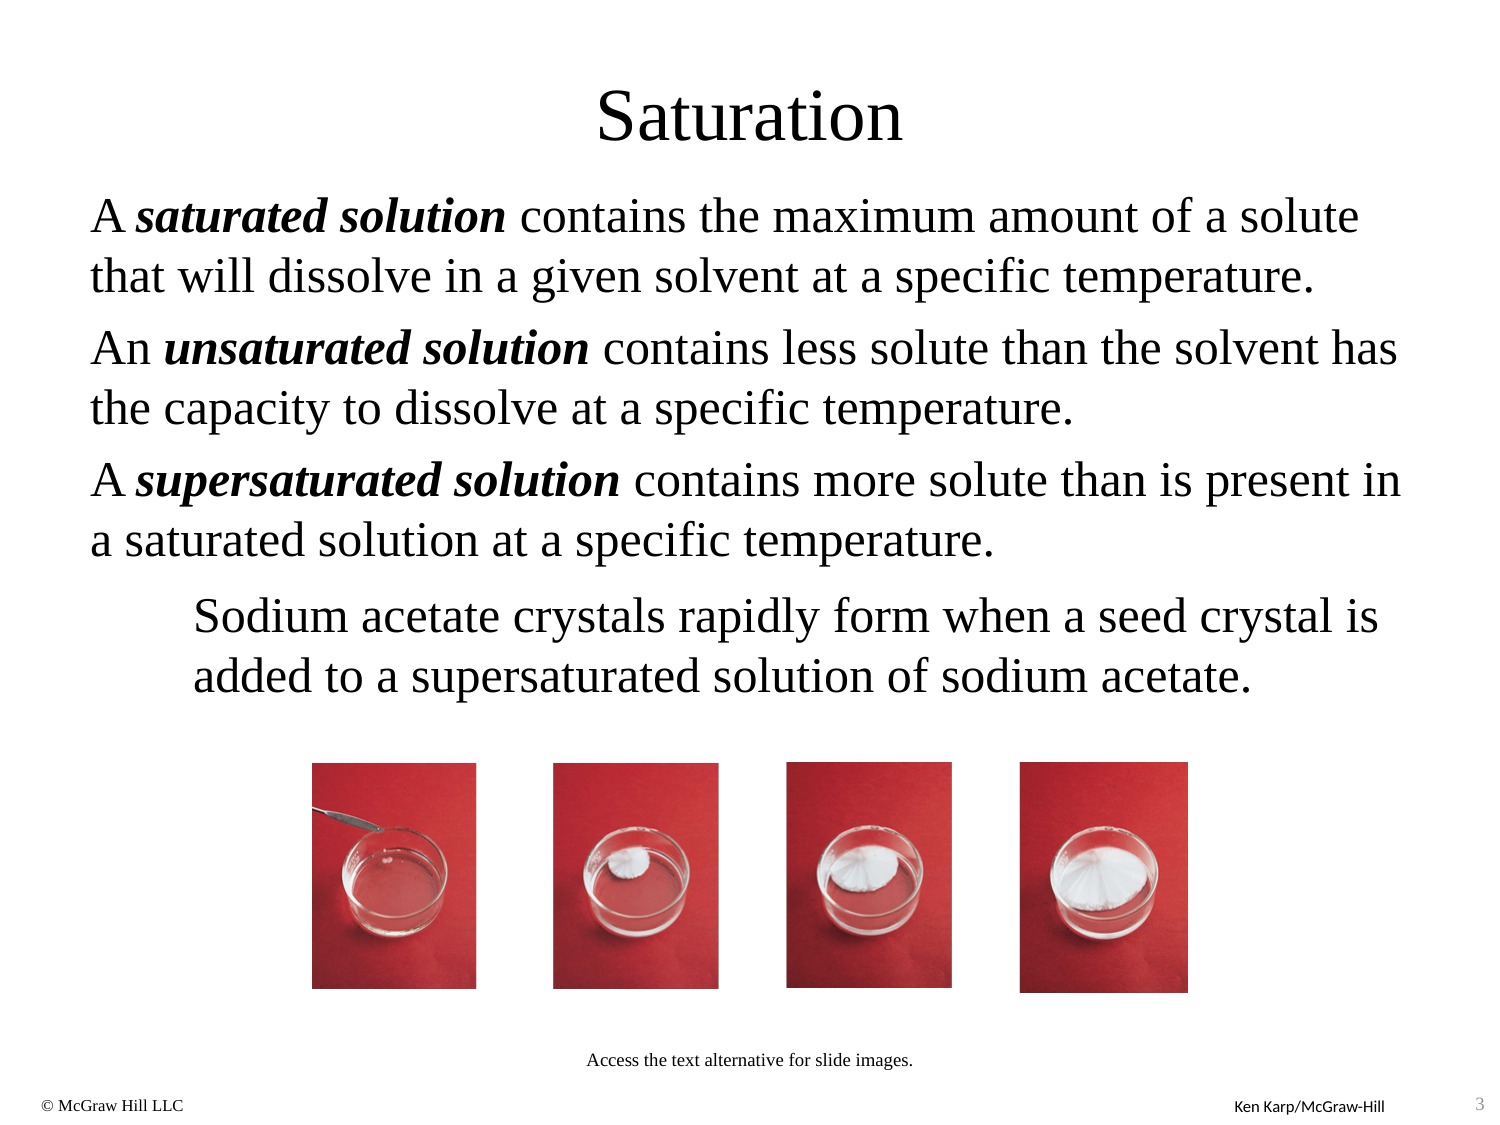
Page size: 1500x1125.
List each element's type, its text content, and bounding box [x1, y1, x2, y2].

list A saturated solution contains the maximum amount of a solute that will dissolve in a given solvent at a specific temperature. An unsaturated solution contains less solute than the solvent has the capacity to dissolve at a specific temperature. A supersaturated solution contains more solute than is present in a saturated solution at a specific temperature. [75, 174, 1428, 657]
list Access the text alternative for slide images. [562, 1043, 938, 1074]
list Sodium acetate crystals rapidly form when a seed crystal is added to a supersaturated solution of sodium acetate. [178, 575, 1460, 725]
picture [312, 762, 1188, 993]
list Ken Karp/McGraw-Hill [237, 1090, 1400, 1121]
slide_number 3 [1427, 1087, 1500, 1120]
title Saturation [73, 16, 1427, 205]
